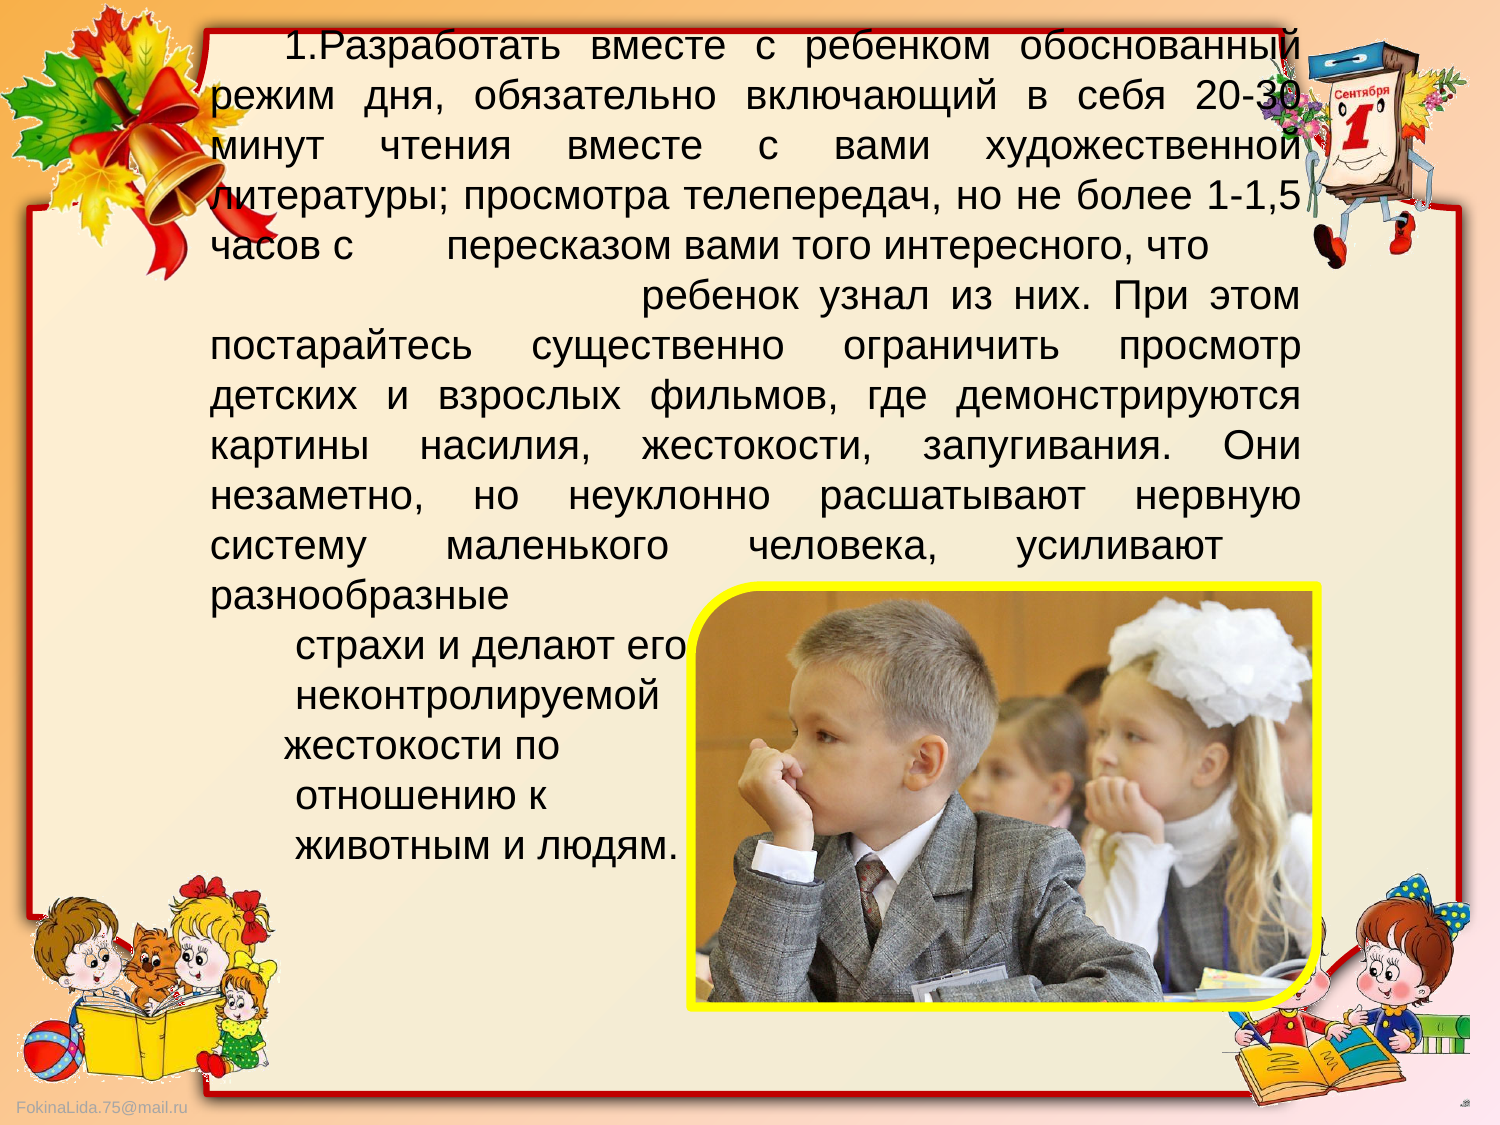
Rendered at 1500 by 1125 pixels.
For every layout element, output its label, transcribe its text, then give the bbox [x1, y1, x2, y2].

text_box 1.Разработать вместе с ребенком обоснованный режим дня, обязательно включающий в себя 20-30 минут чтения вместе с вами художественной литературы; просмотра телепередач, но не более 1-1,5 часов с пересказом вами того интересного, что ребенок узнал из них. При этом постарайтесь существенно ограничить просмотр детских и взрослых фильмов, где демонстрируются картины насилия, жестокости, запугивания. Они незаметно, но неуклонно расшатывают нервную систему маленького человека, усиливают разнообразные страхи и делают его склонным к проявлению неконтролируемой жестокости по отношению к животным и людям. [194, 0, 1317, 876]
picture [0, 0, 194, 337]
picture [17, 845, 281, 1109]
picture [1317, 19, 1500, 279]
picture [690, 585, 1470, 1108]
